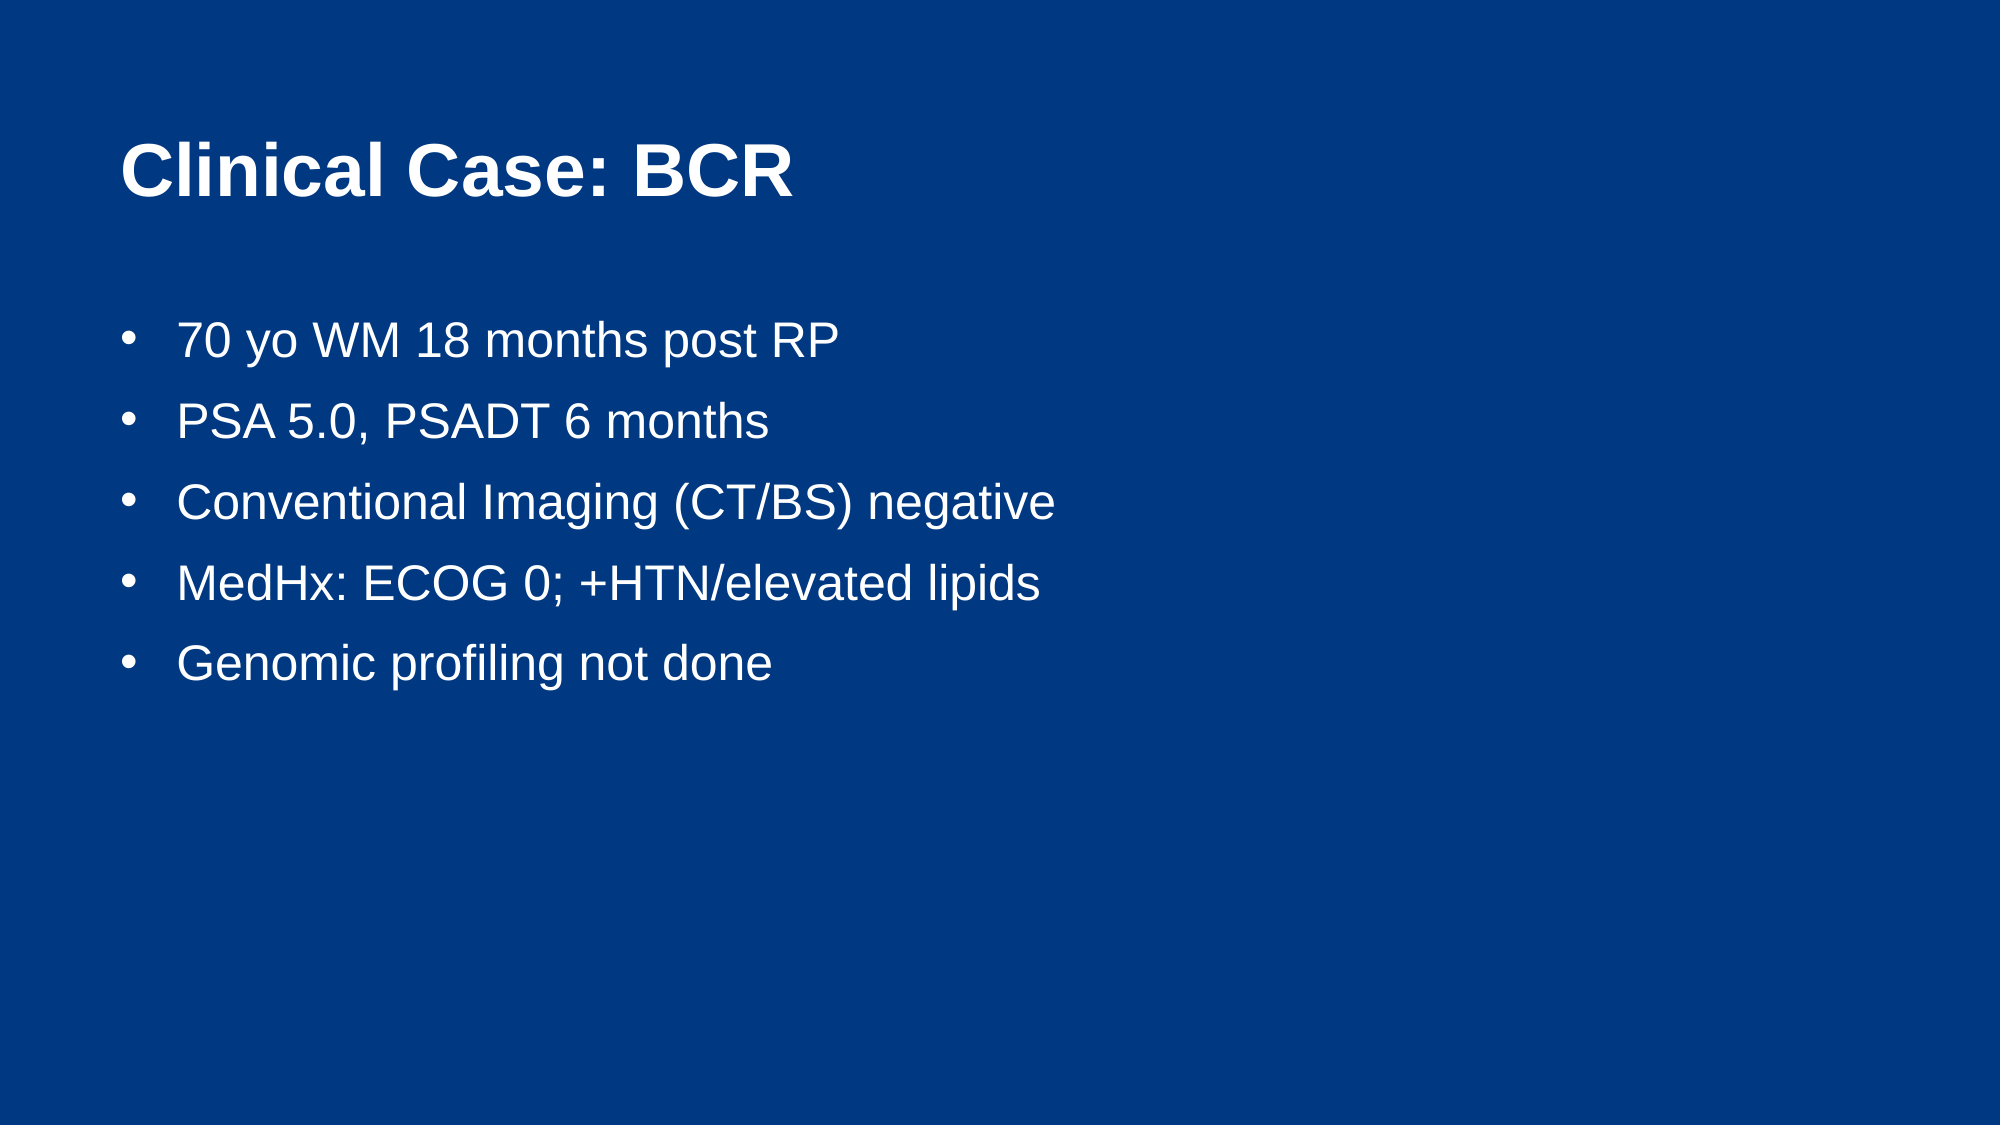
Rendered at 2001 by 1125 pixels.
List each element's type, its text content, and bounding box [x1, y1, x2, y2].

title Clinical Case: BCR [105, 59, 1905, 285]
list 70 yo WM 18 months post RP PSA 5.0, PSADT 6 months Conventional Imaging (CT/BS) negative MedHx: ECOG 0; +HTN/elevated lipids Genomic profiling not done [105, 299, 1905, 960]
